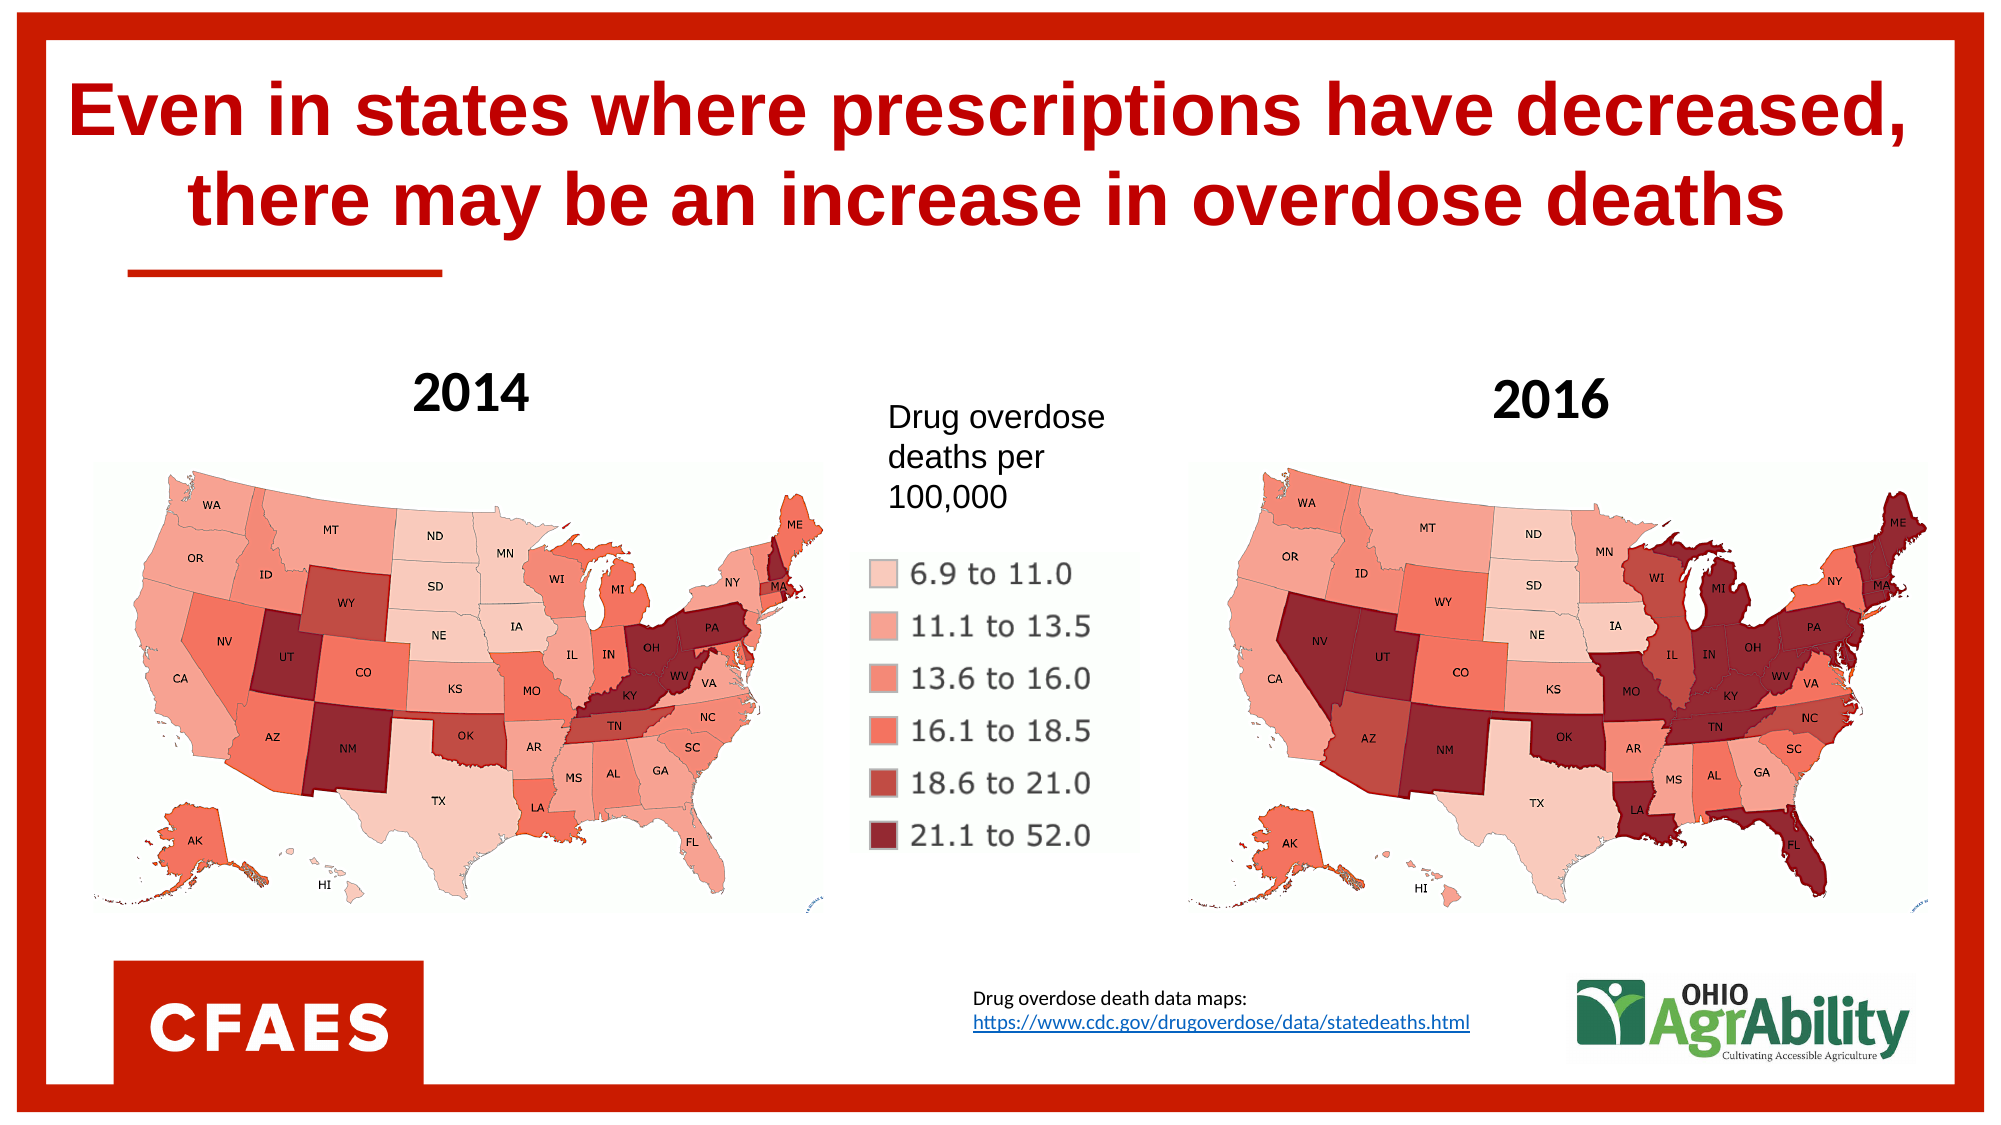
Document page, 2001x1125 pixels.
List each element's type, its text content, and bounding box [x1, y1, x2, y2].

picture [1188, 462, 1928, 913]
text_box 2016 [1477, 352, 1639, 438]
text_box Even in states where prescriptions have decreased, there may be an increase in overdose deaths [39, 52, 1937, 248]
picture [137, 989, 397, 1064]
picture [849, 552, 1150, 853]
picture [1566, 973, 1916, 1064]
picture [93, 462, 824, 913]
text_box 2014 [397, 345, 548, 430]
text_box Drug overdose deaths per 100,000 [873, 387, 1127, 523]
text_box Drug overdose death data maps: https://www.cdc.gov/drugoverdose/data/statedeaths.html [958, 976, 1525, 1042]
